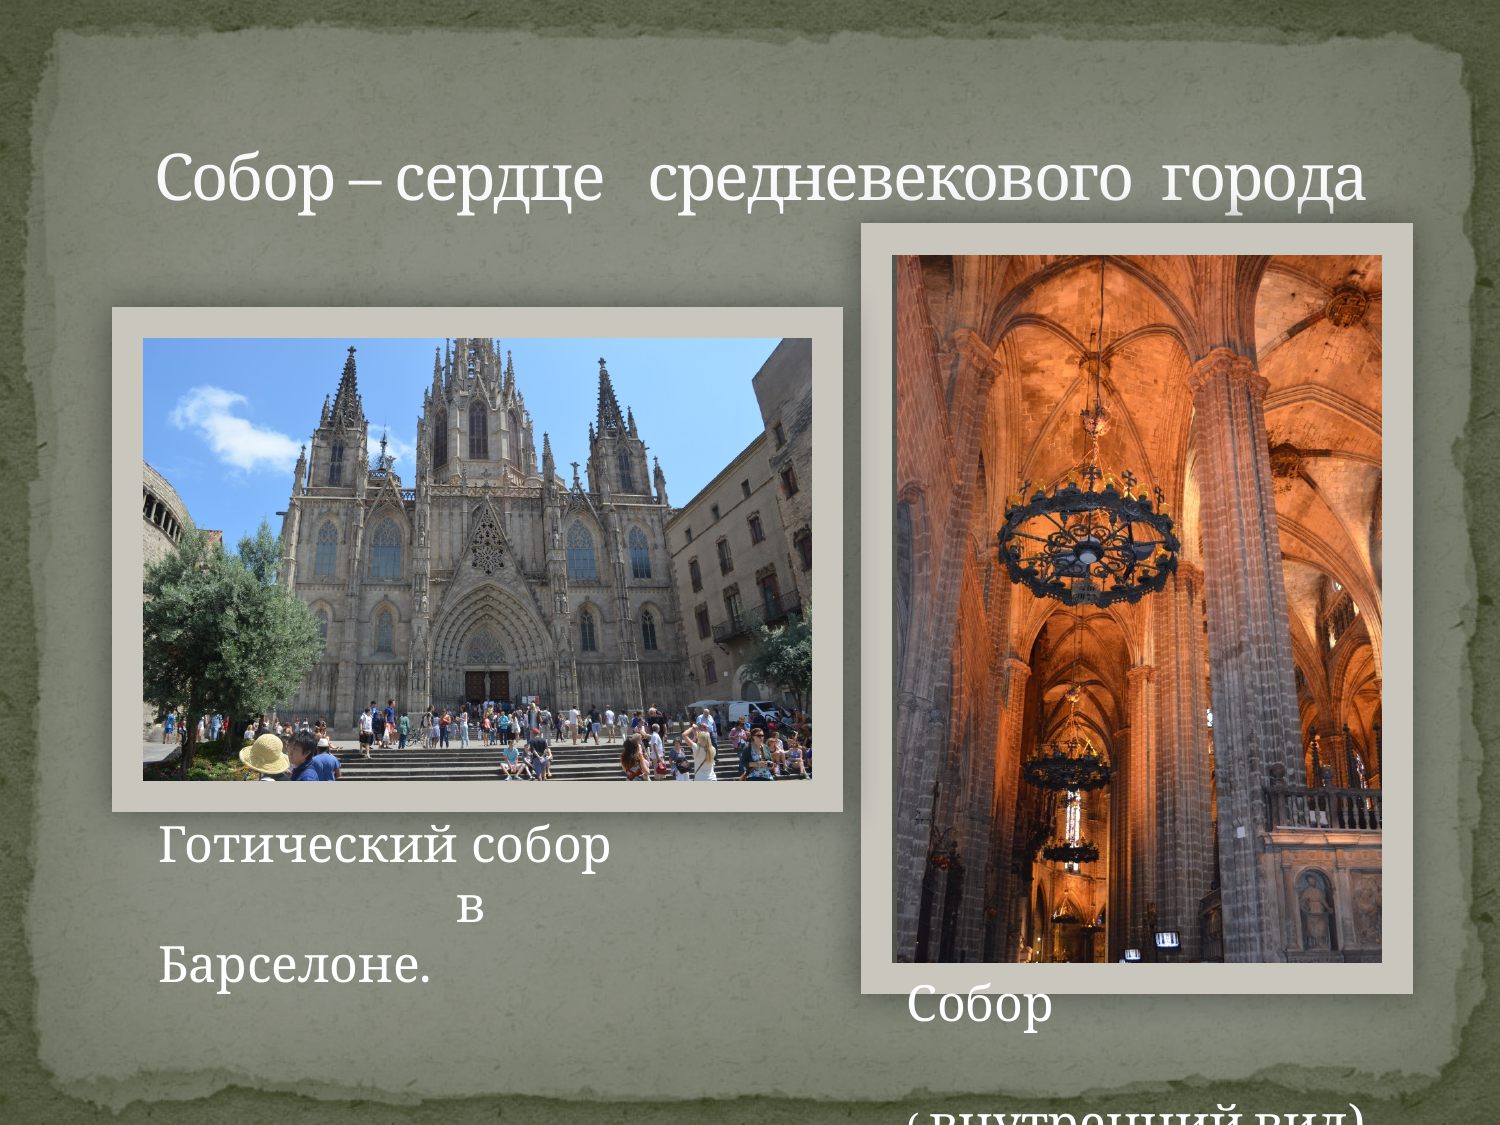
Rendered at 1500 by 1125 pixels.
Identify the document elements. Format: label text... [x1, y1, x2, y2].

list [145, 339, 812, 780]
text_box Готический собор в Барселоне. [143, 805, 770, 1000]
title Собор – сердце средневекового города [74, 24, 1425, 225]
text_box Собор ( внутренний вид) [891, 964, 1400, 1125]
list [894, 257, 1381, 962]
